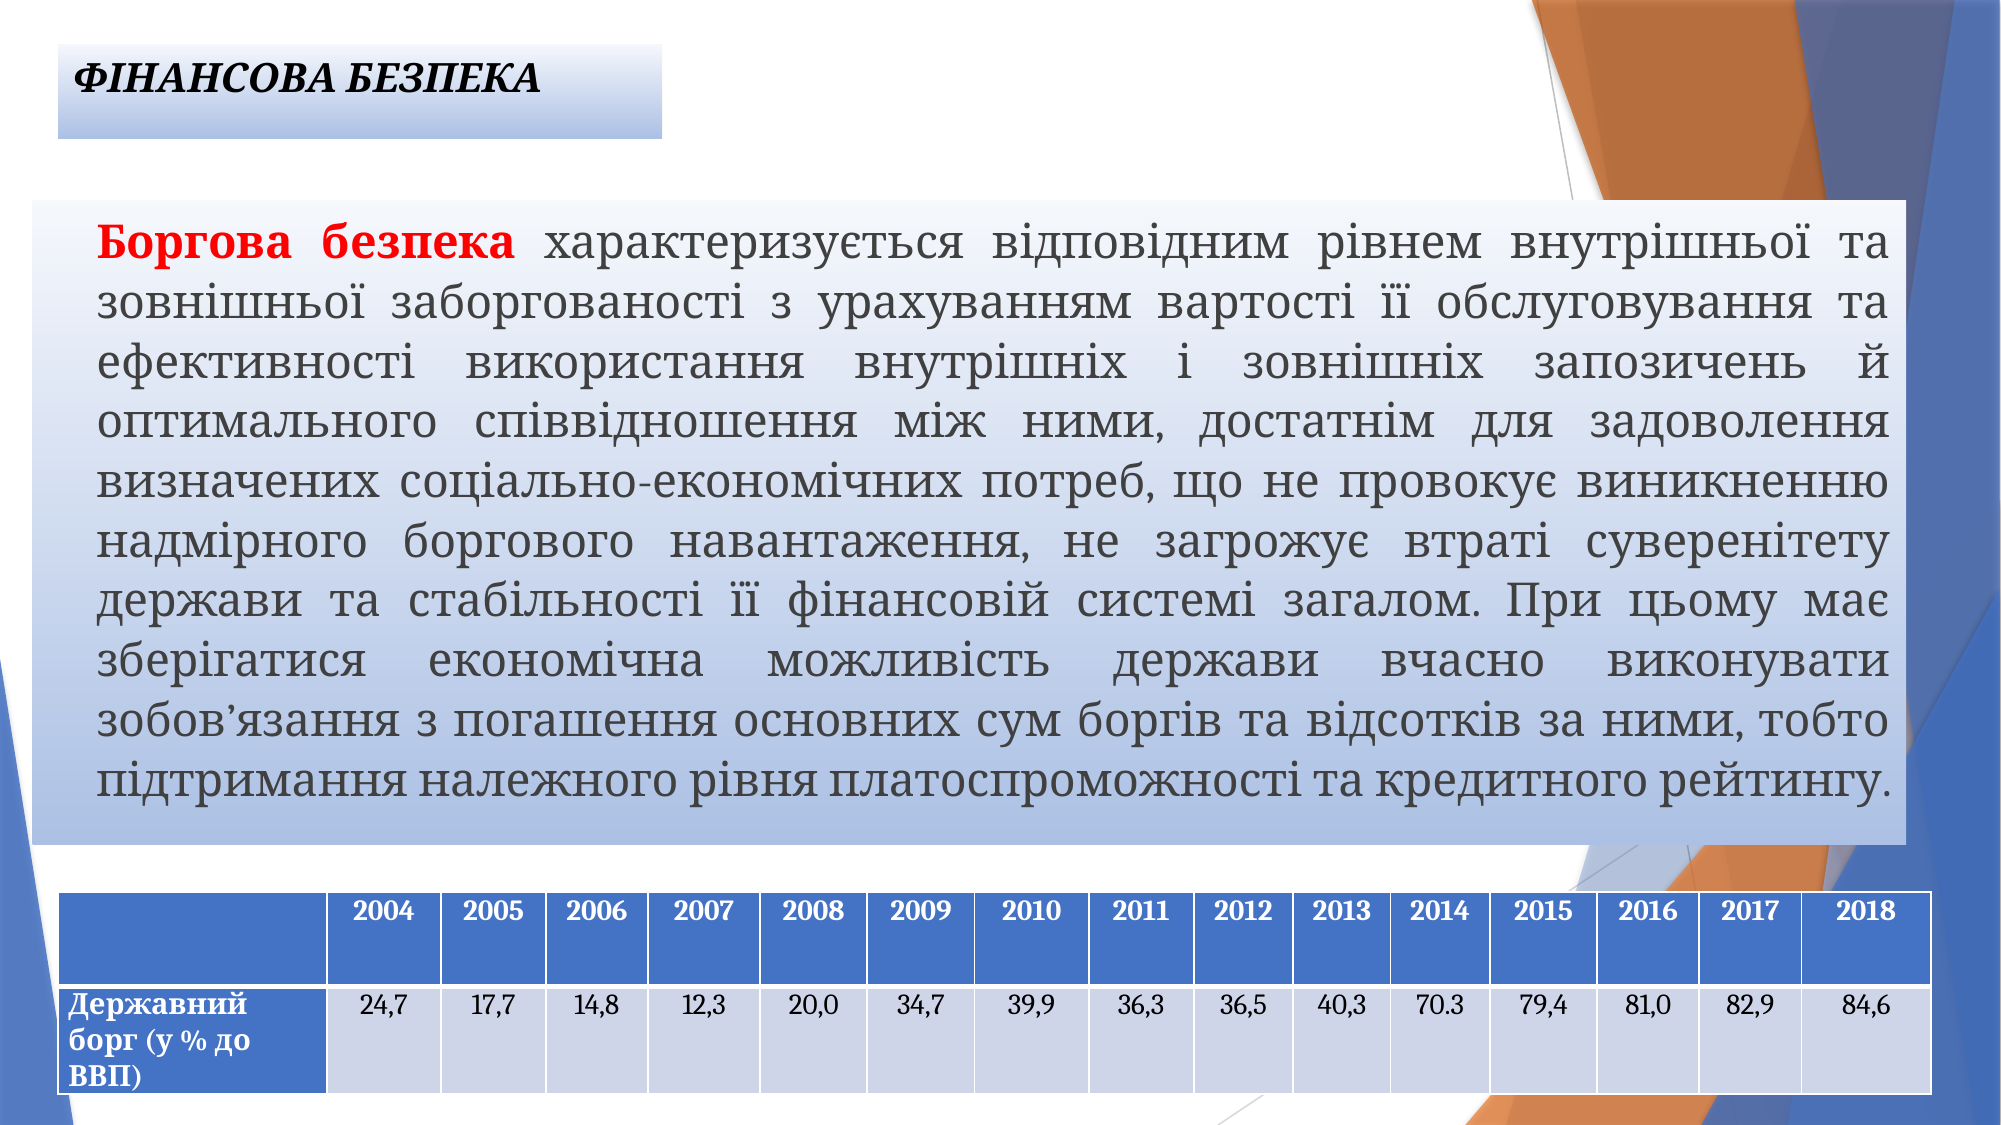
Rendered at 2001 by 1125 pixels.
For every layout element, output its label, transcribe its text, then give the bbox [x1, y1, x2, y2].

table_cell 82,9 [1700, 989, 1801, 1093]
table_cell Державний борг (у % до ВВП) [59, 989, 326, 1093]
table_cell 24,7 [328, 989, 440, 1093]
table_cell 79,4 [1491, 989, 1596, 1093]
table_cell 39,9 [975, 989, 1088, 1093]
table_header 2007 [649, 893, 759, 984]
title ФІНАНСОВА БЕЗПЕКА [58, 44, 663, 139]
table_header 2016 [1598, 893, 1698, 984]
table_cell 34,7 [868, 989, 974, 1093]
table_header 2004 [328, 893, 440, 984]
table_header 2006 [547, 893, 647, 984]
table_cell 12,3 [649, 989, 759, 1093]
table_cell 84,6 [1802, 989, 1930, 1093]
table_cell 20,0 [761, 989, 866, 1093]
table_header 2017 [1700, 893, 1801, 984]
table_header 2013 [1294, 893, 1390, 984]
table_cell 36,3 [1090, 989, 1193, 1093]
table_header 2010 [975, 893, 1088, 984]
table_cell 70.3 [1391, 989, 1489, 1093]
table_header [59, 893, 326, 984]
table_header 2011 [1090, 893, 1193, 984]
table_header 2014 [1391, 893, 1489, 984]
table_header 2005 [442, 893, 545, 984]
table_cell 17,7 [442, 989, 545, 1093]
table_header 2009 [868, 893, 974, 984]
table_cell 81,0 [1598, 989, 1698, 1093]
table_cell 36,5 [1195, 989, 1292, 1093]
list Боргова безпека характеризується відповідним рівнем внутрішньої та зовнішньої заборгованості з урахуванням вартості її обслуговування та ефективності використання внутрішніх і зовнішніх запозичень й оптимального співвідношення між ними, достатнім для задоволення визначених соціально-економічних потреб, що не провокує виникненню надмірного боргового навантаження, не загрожує втраті суверенітету держави та стабільності її фінансовій системі загалом. При цьому має зберігатися економічна можливість держави вчасно виконувати зобов’язання з погашення основних сум боргів та відсотків за ними, тобто підтримання належного рівня платоспроможності та кредитного рейтингу. [32, 200, 1907, 845]
table_header 2015 [1491, 893, 1596, 984]
table_header 2008 [761, 893, 866, 984]
table_cell 40,3 [1294, 989, 1390, 1093]
table_header 2018 [1802, 893, 1930, 984]
table_header 2012 [1195, 893, 1292, 984]
table_cell 14,8 [547, 989, 647, 1093]
